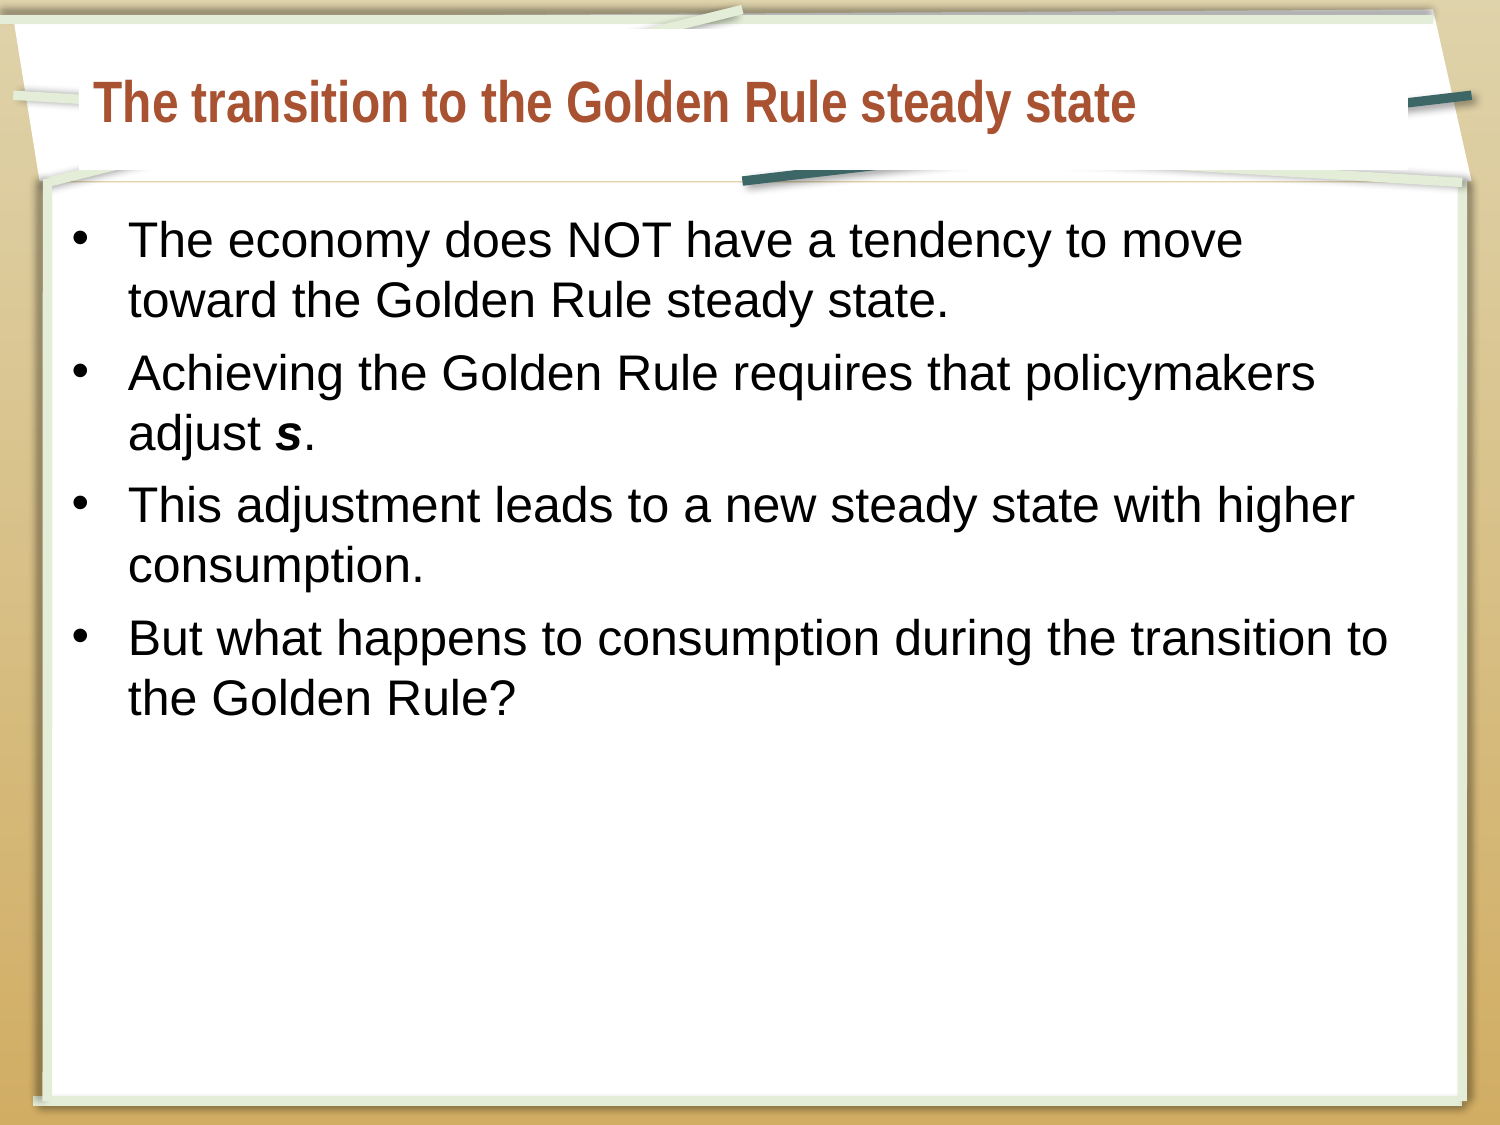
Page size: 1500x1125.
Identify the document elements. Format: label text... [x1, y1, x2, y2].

list The economy does NOT have a tendency to move toward the Golden Rule steady state. Achieving the Golden Rule requires that policymakers adjust s. This adjustment leads to a new steady state with higher consumption. But what happens to consumption during the transition to the Golden Rule? [56, 200, 1423, 1080]
title The transition to the Golden Rule steady state [78, 29, 1408, 170]
